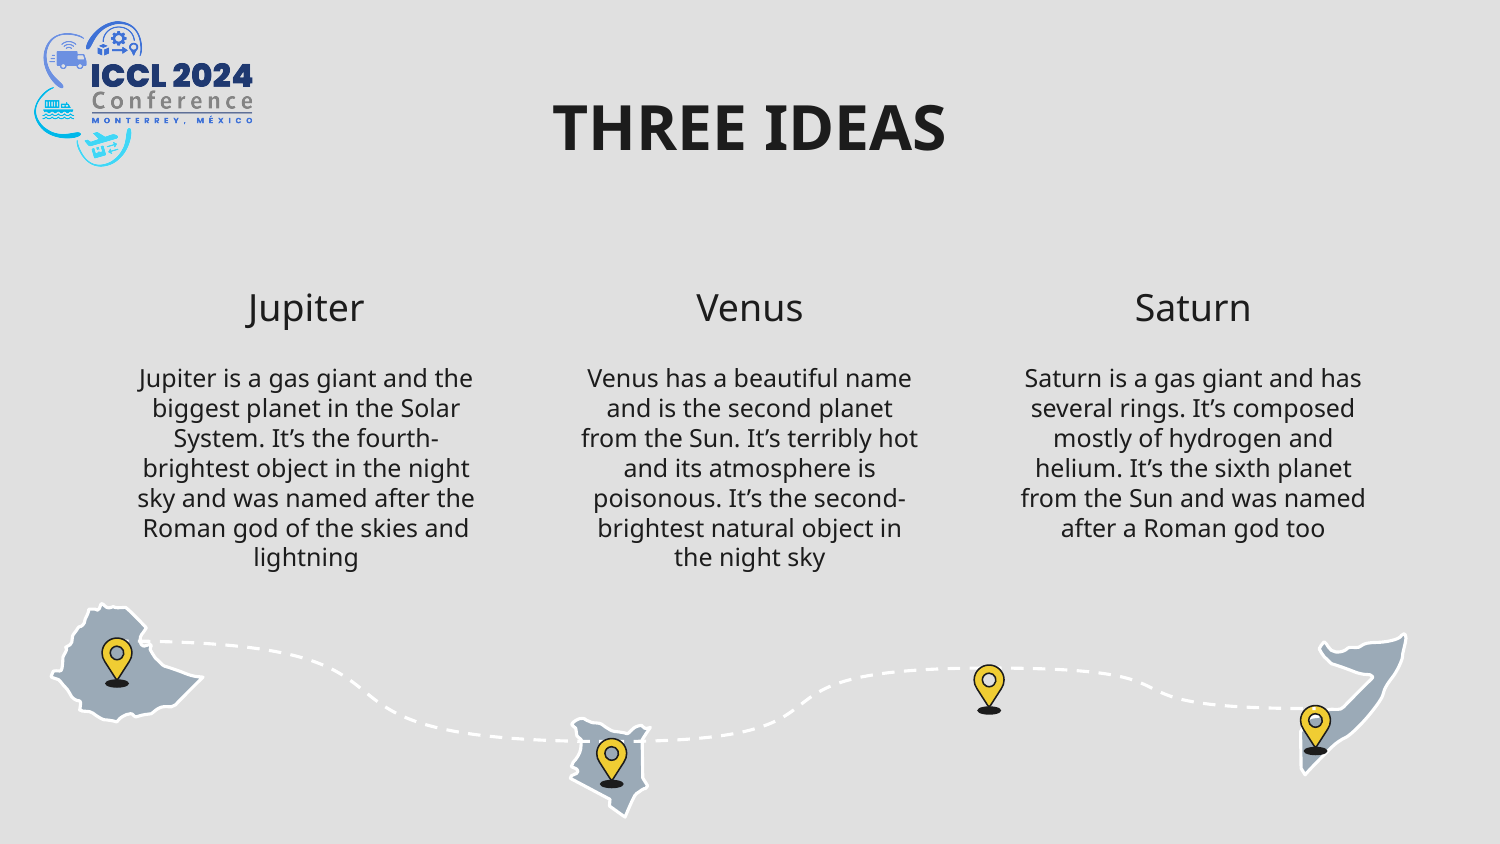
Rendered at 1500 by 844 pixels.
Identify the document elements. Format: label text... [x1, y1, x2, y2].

subtitle Saturn [1004, 272, 1383, 345]
subtitle Jupiter [116, 272, 496, 345]
picture [34, 21, 254, 167]
title THREE IDEAS [118, 72, 1382, 167]
subtitle Venus has a beautiful name and is the second planet from the Sun. It’s terribly hot and its atmosphere is poisonous. It’s the second-brightest natural object in the night sky [560, 347, 940, 594]
subtitle Jupiter is a gas giant and the biggest planet in the Solar System. It’s the fourth-brightest object in the night sky and was named after the Roman god of the skies and lightning [116, 347, 496, 594]
subtitle Saturn is a gas giant and has several rings. It’s composed mostly of hydrogen and helium. It’s the sixth planet from the Sun and was named after a Roman god too [1004, 347, 1383, 594]
subtitle Venus [560, 272, 940, 345]
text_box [50, 603, 1407, 818]
